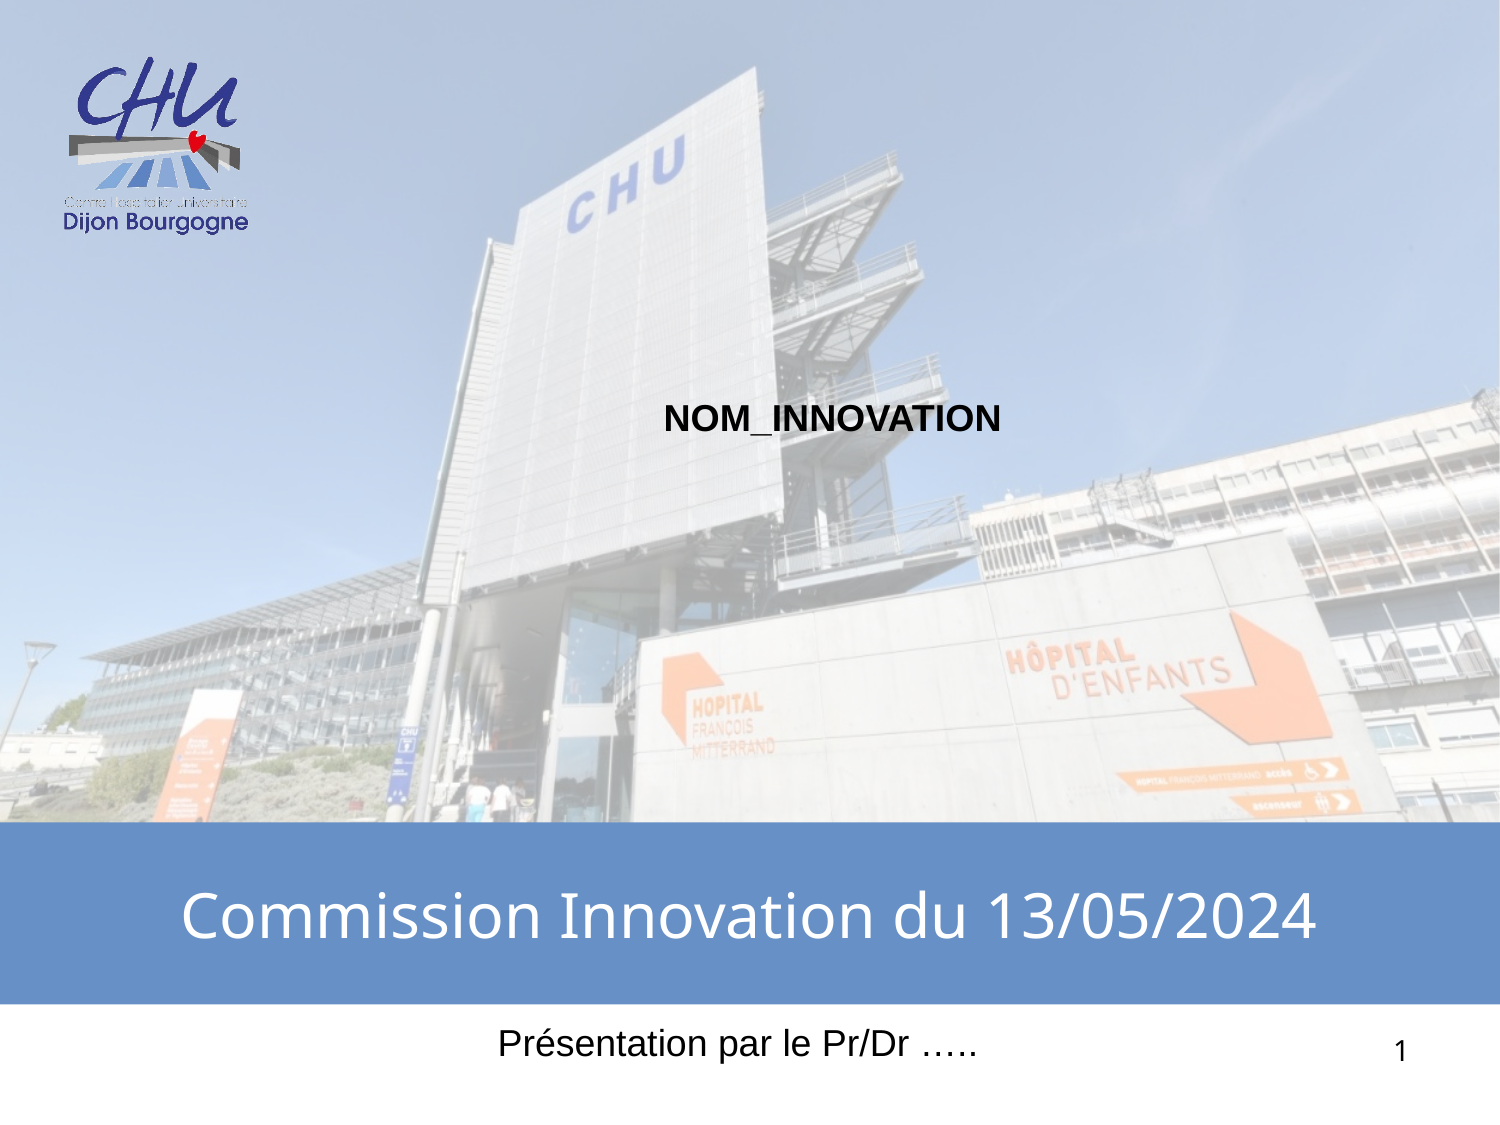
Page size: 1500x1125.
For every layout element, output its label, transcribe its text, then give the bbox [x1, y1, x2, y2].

slide_number 1 [1074, 1024, 1425, 1103]
text_box NOM_INNOVATION [312, 386, 1353, 492]
picture [0, 0, 313, 303]
text_box Présentation par le Pr/Dr ….. [218, 1011, 1258, 1072]
text_box [574, 492, 926, 739]
title Commission Innovation du 13/05/2024 [0, 822, 1500, 1005]
